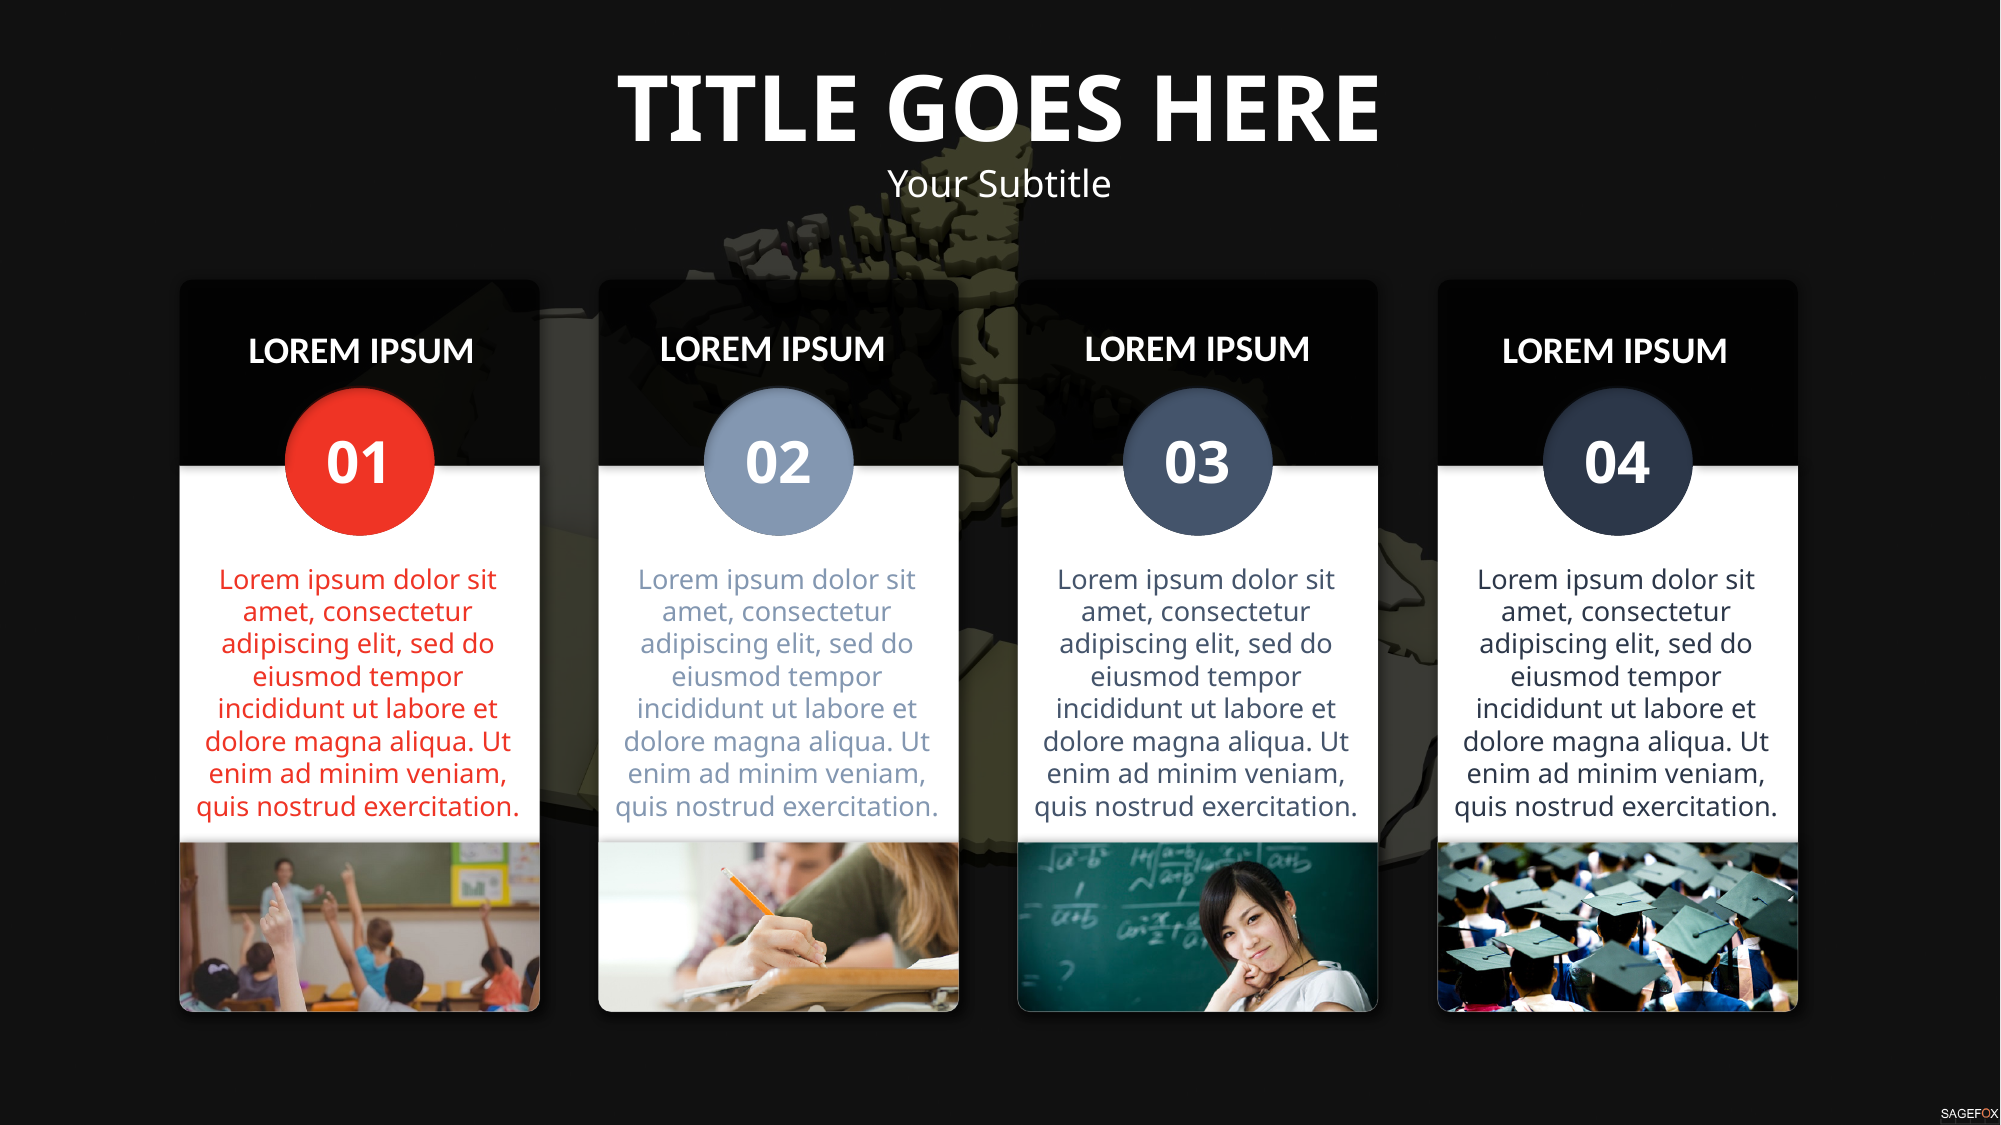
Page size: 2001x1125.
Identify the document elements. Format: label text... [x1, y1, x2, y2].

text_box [1017, 279, 1378, 466]
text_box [593, 279, 959, 466]
text_box [1016, 469, 1379, 836]
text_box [179, 279, 542, 466]
text_box [178, 841, 541, 1013]
text_box Lorem ipsum dolor sit amet, consectetur adipiscing elit, sed do eiusmod tempor incididunt ut labore et dolore magna aliqua. Ut enim ad minim veniam, quis nostrud exercitation. [1016, 554, 1376, 830]
text_box 04 [1543, 466, 1694, 537]
text_box [1436, 841, 1799, 1013]
text_box [597, 470, 960, 835]
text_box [1435, 279, 1798, 466]
text_box Lorem ipsum dolor sit amet, consectetur adipiscing elit, sed do eiusmod tempor incididunt ut labore et dolore magna aliqua. Ut enim ad minim veniam, quis nostrud exercitation. [178, 554, 538, 830]
text_box [1436, 470, 1799, 836]
text_box Lorem ipsum dolor sit amet, consectetur adipiscing elit, sed do eiusmod tempor incididunt ut labore et dolore magna aliqua. Ut enim ad minim veniam, quis nostrud exercitation. [1436, 554, 1796, 830]
text_box [1016, 841, 1379, 1013]
text_box TITLE GOES HERE Your Subtitle [548, 42, 1452, 212]
text_box [597, 841, 960, 1013]
text_box 01 [285, 466, 436, 537]
picture [0, 0, 2001, 1125]
text_box [178, 470, 541, 835]
text_box 02 [704, 466, 855, 537]
text_box Lorem ipsum dolor sit amet, consectetur adipiscing elit, sed do eiusmod tempor incididunt ut labore et dolore magna aliqua. Ut enim ad minim veniam, quis nostrud exercitation. [597, 554, 957, 830]
text_box 03 [1123, 466, 1274, 537]
